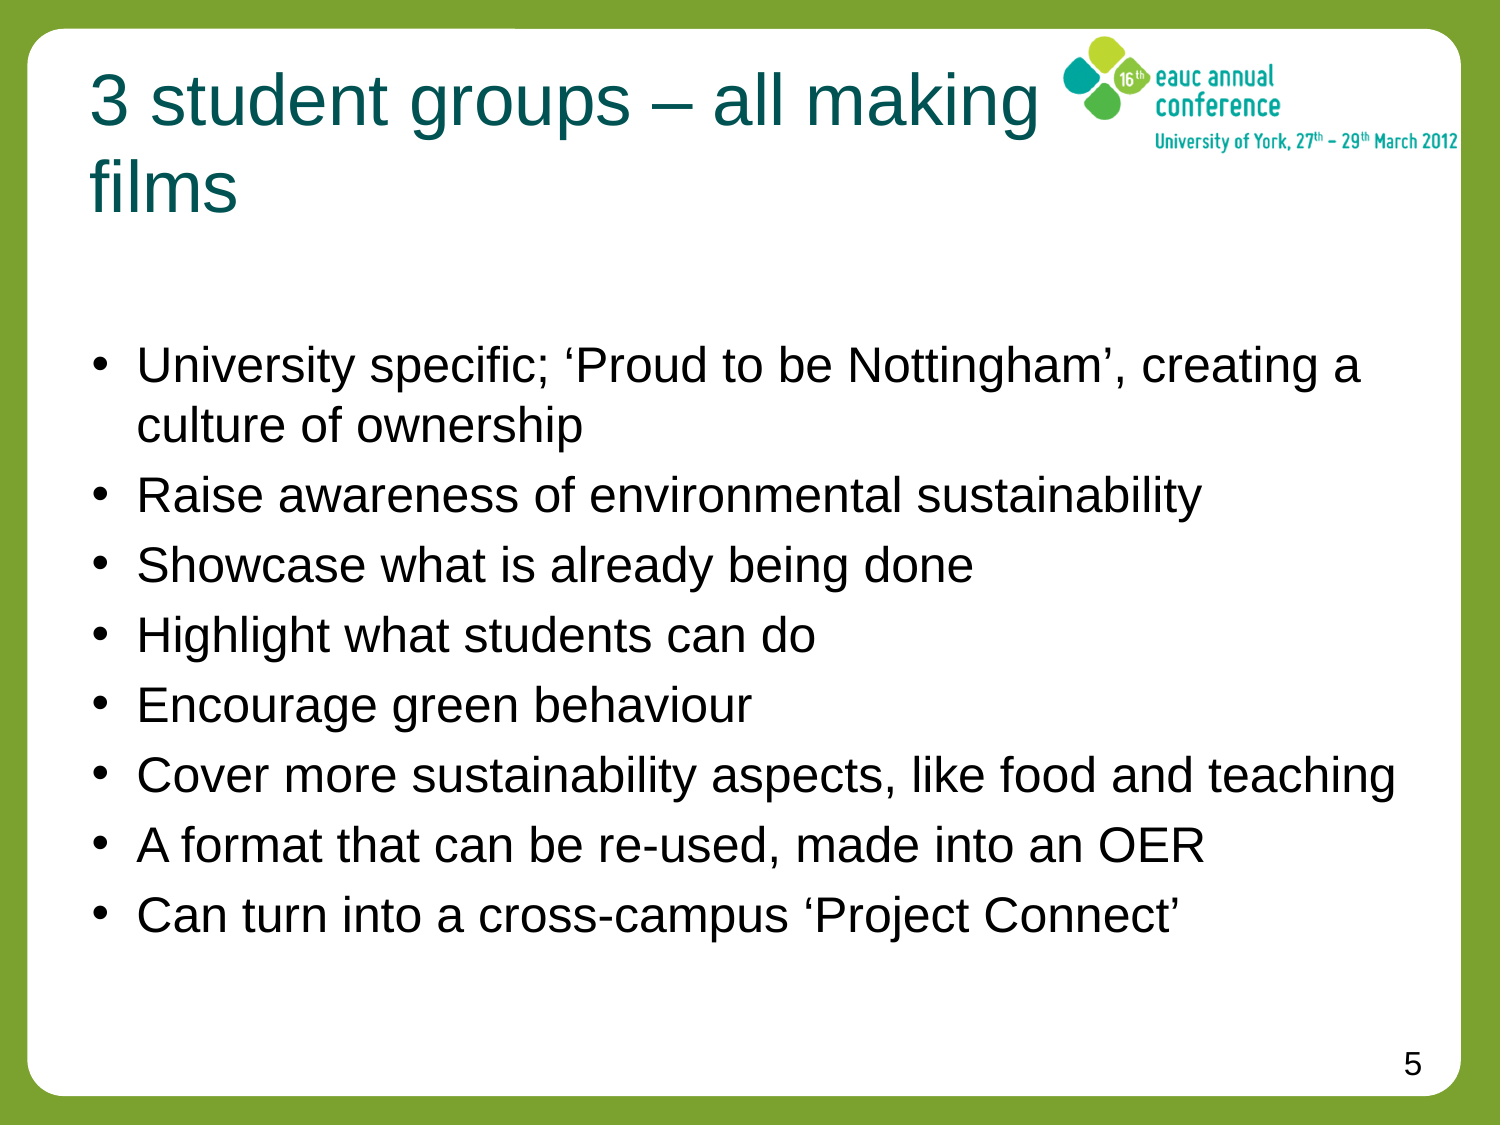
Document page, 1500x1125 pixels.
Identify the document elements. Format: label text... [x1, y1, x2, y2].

picture [1058, 30, 1469, 173]
list University specific; ‘Proud to be Nottingham’, creating a culture of ownership Raise awareness of environmental sustainability Showcase what is already being done Highlight what students can do Encourage green behaviour Cover more sustainability aspects, like food and teaching A format that can be re-used, made into an OER Can turn into a cross-campus ‘Project Connect’ [76, 255, 1424, 1035]
title 3 student groups – all making films [75, 45, 1095, 211]
